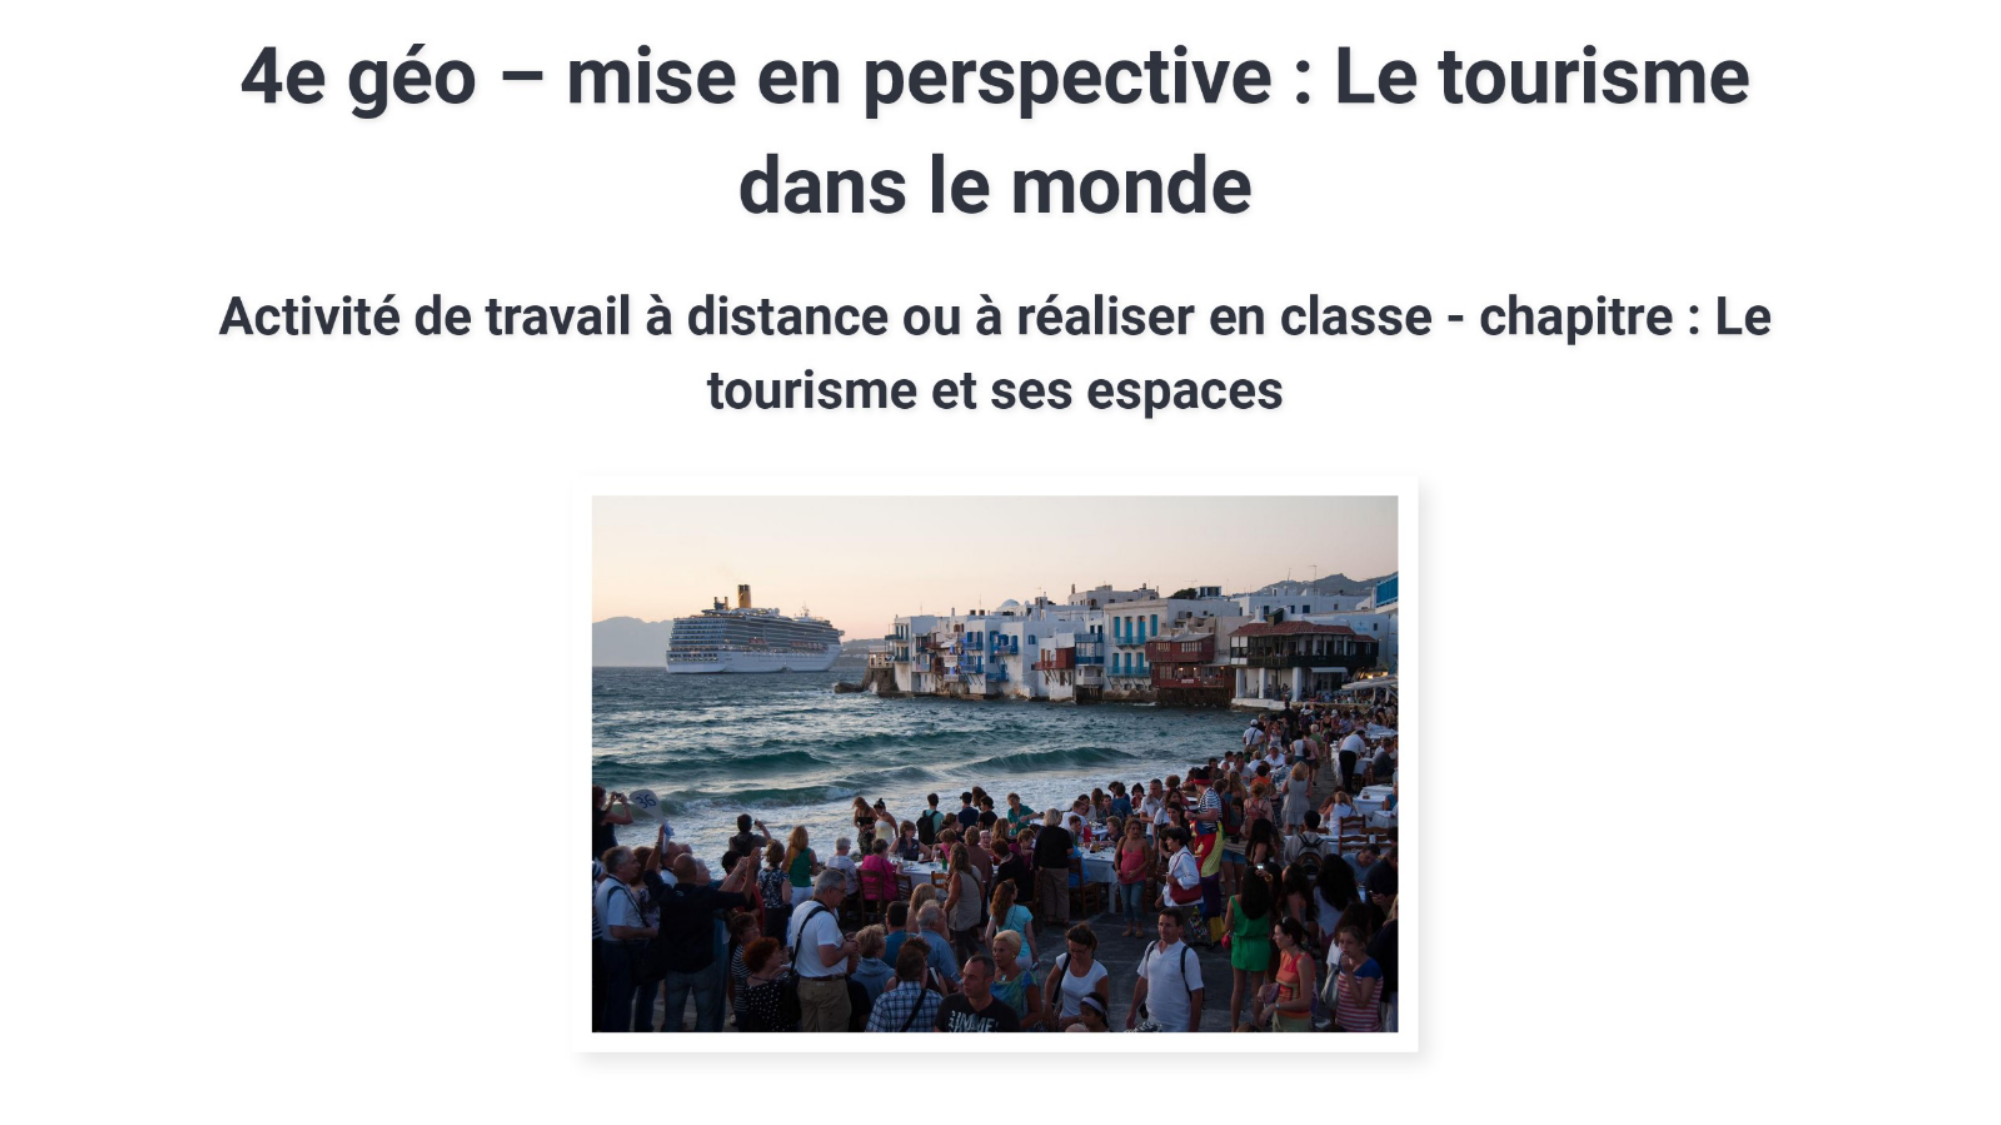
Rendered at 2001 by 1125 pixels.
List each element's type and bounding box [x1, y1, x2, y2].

picture [197, 35, 1803, 1090]
